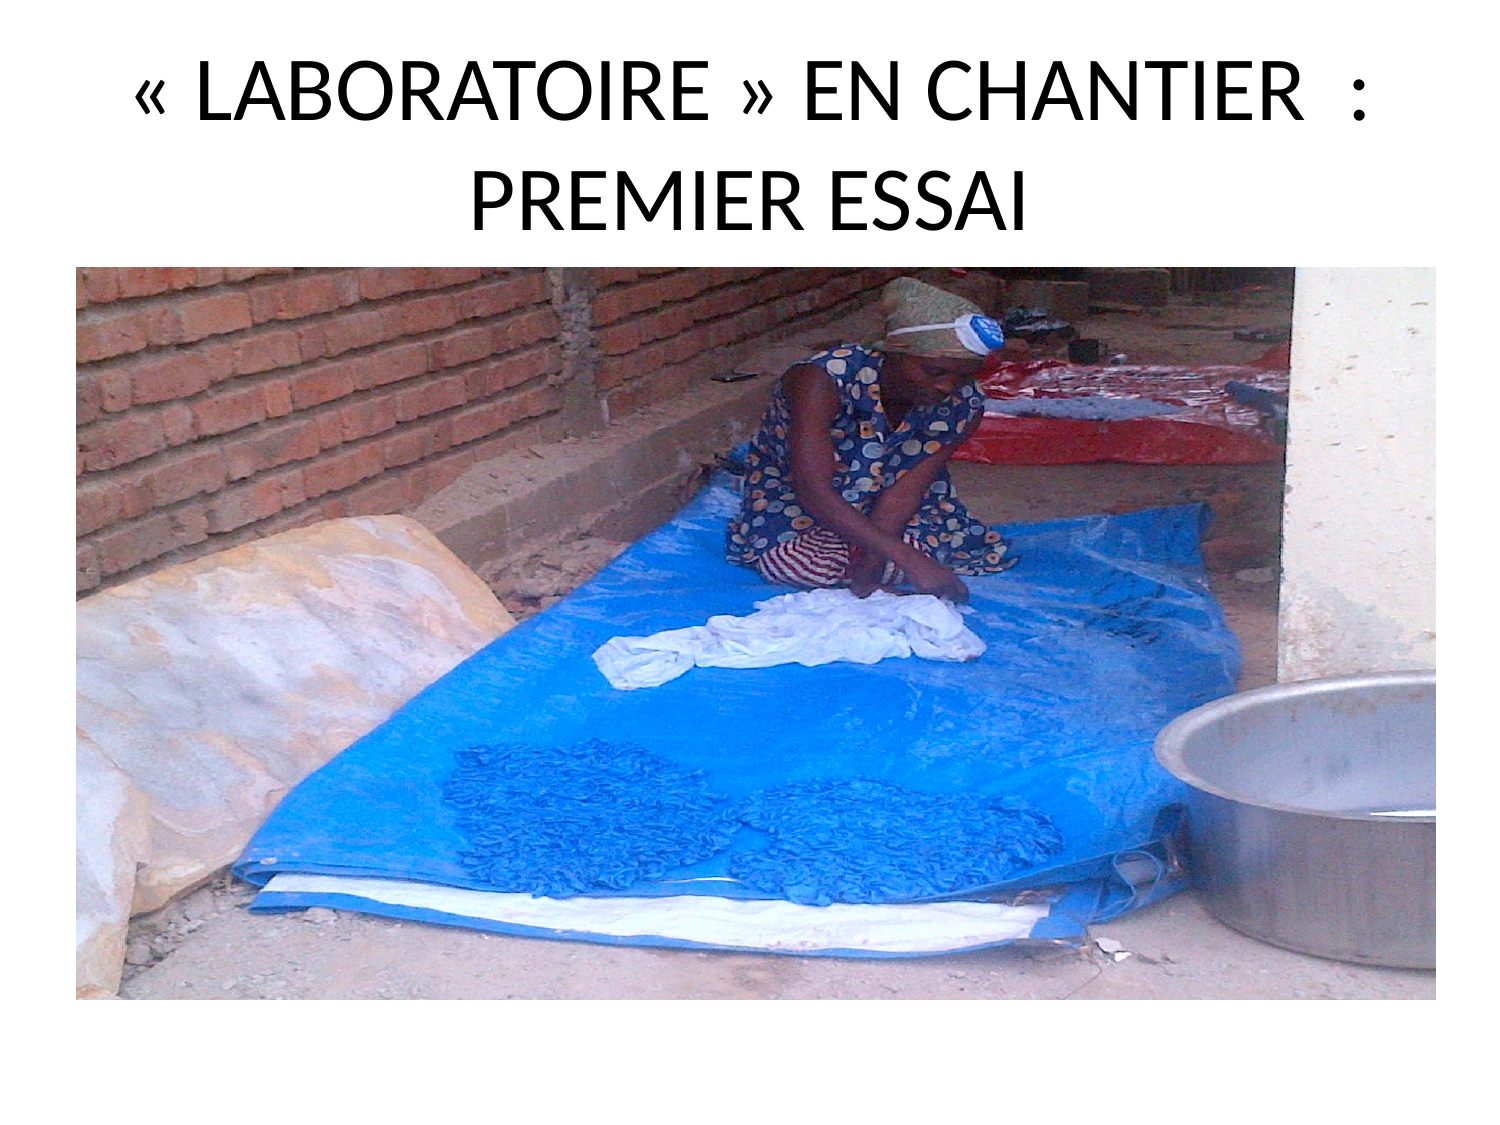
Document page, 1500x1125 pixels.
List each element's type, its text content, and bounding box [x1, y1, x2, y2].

title « LABORATOIRE » EN CHANTIER : PREMIER ESSAI [75, 45, 1425, 233]
picture [76, 266, 1436, 1000]
